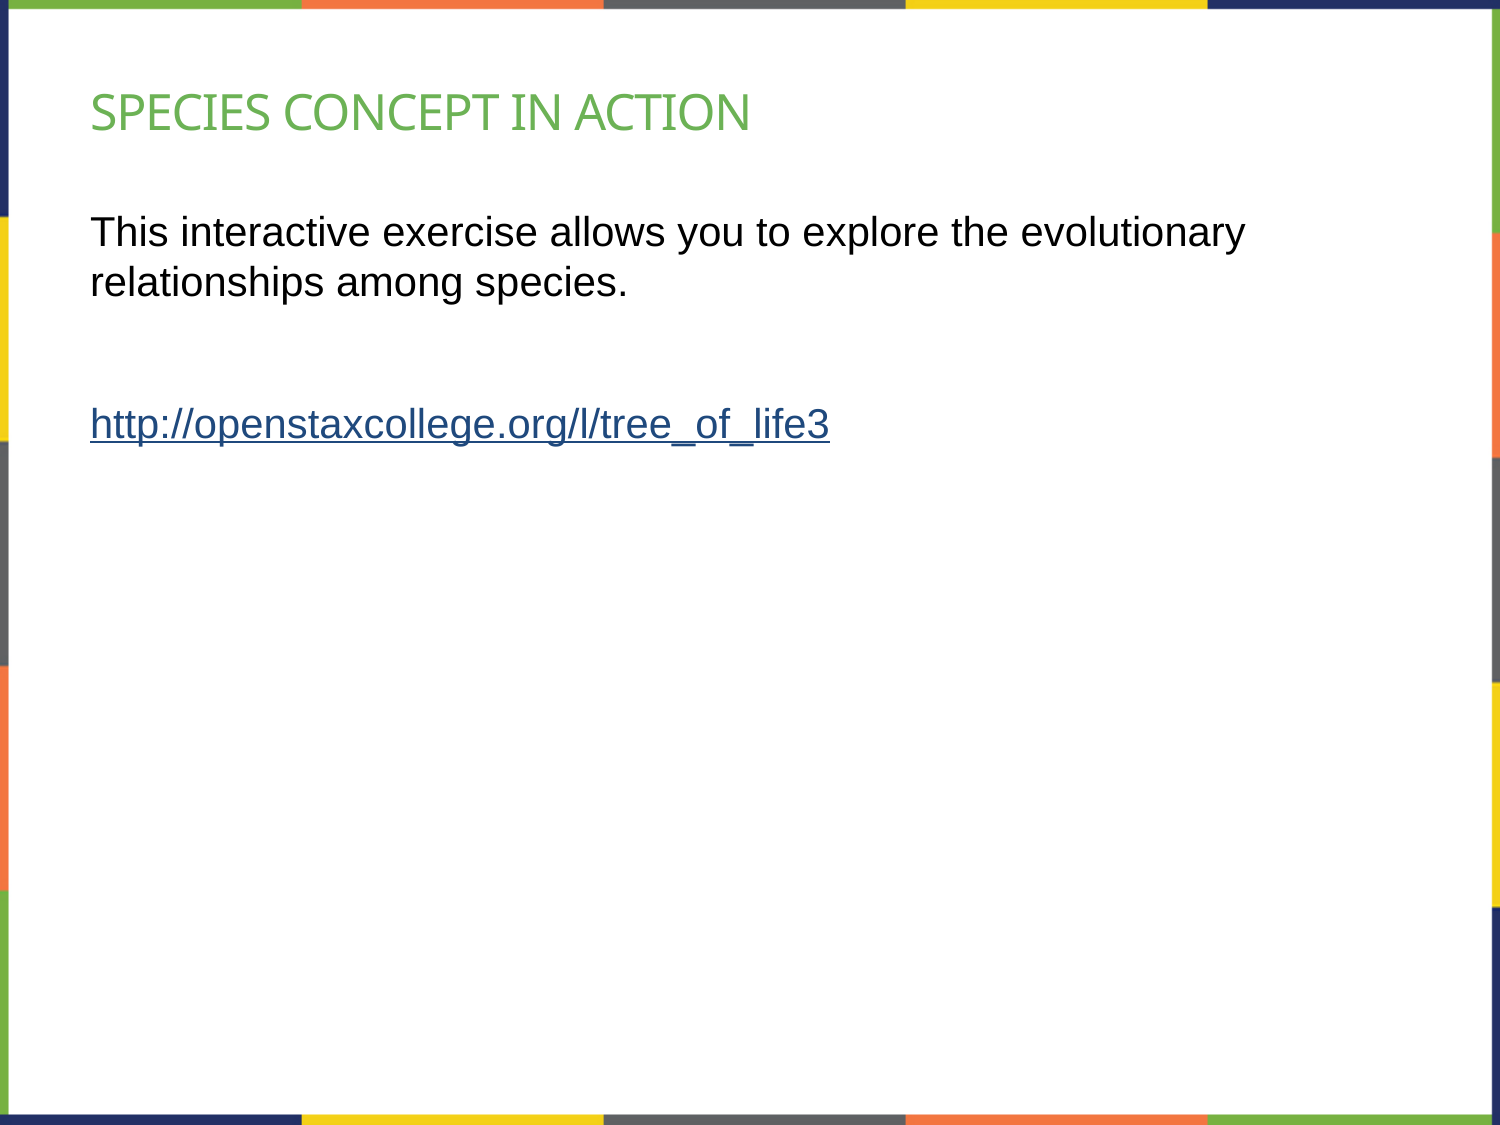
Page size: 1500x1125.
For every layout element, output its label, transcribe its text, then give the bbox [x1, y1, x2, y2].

title SPECIES Concept in action [75, 39, 1398, 148]
picture [0, 0, 1500, 1125]
list This interactive exercise allows you to explore the evolutionary relationships among species. http://openstaxcollege.org/l/tree_of_life3 [75, 197, 1398, 986]
